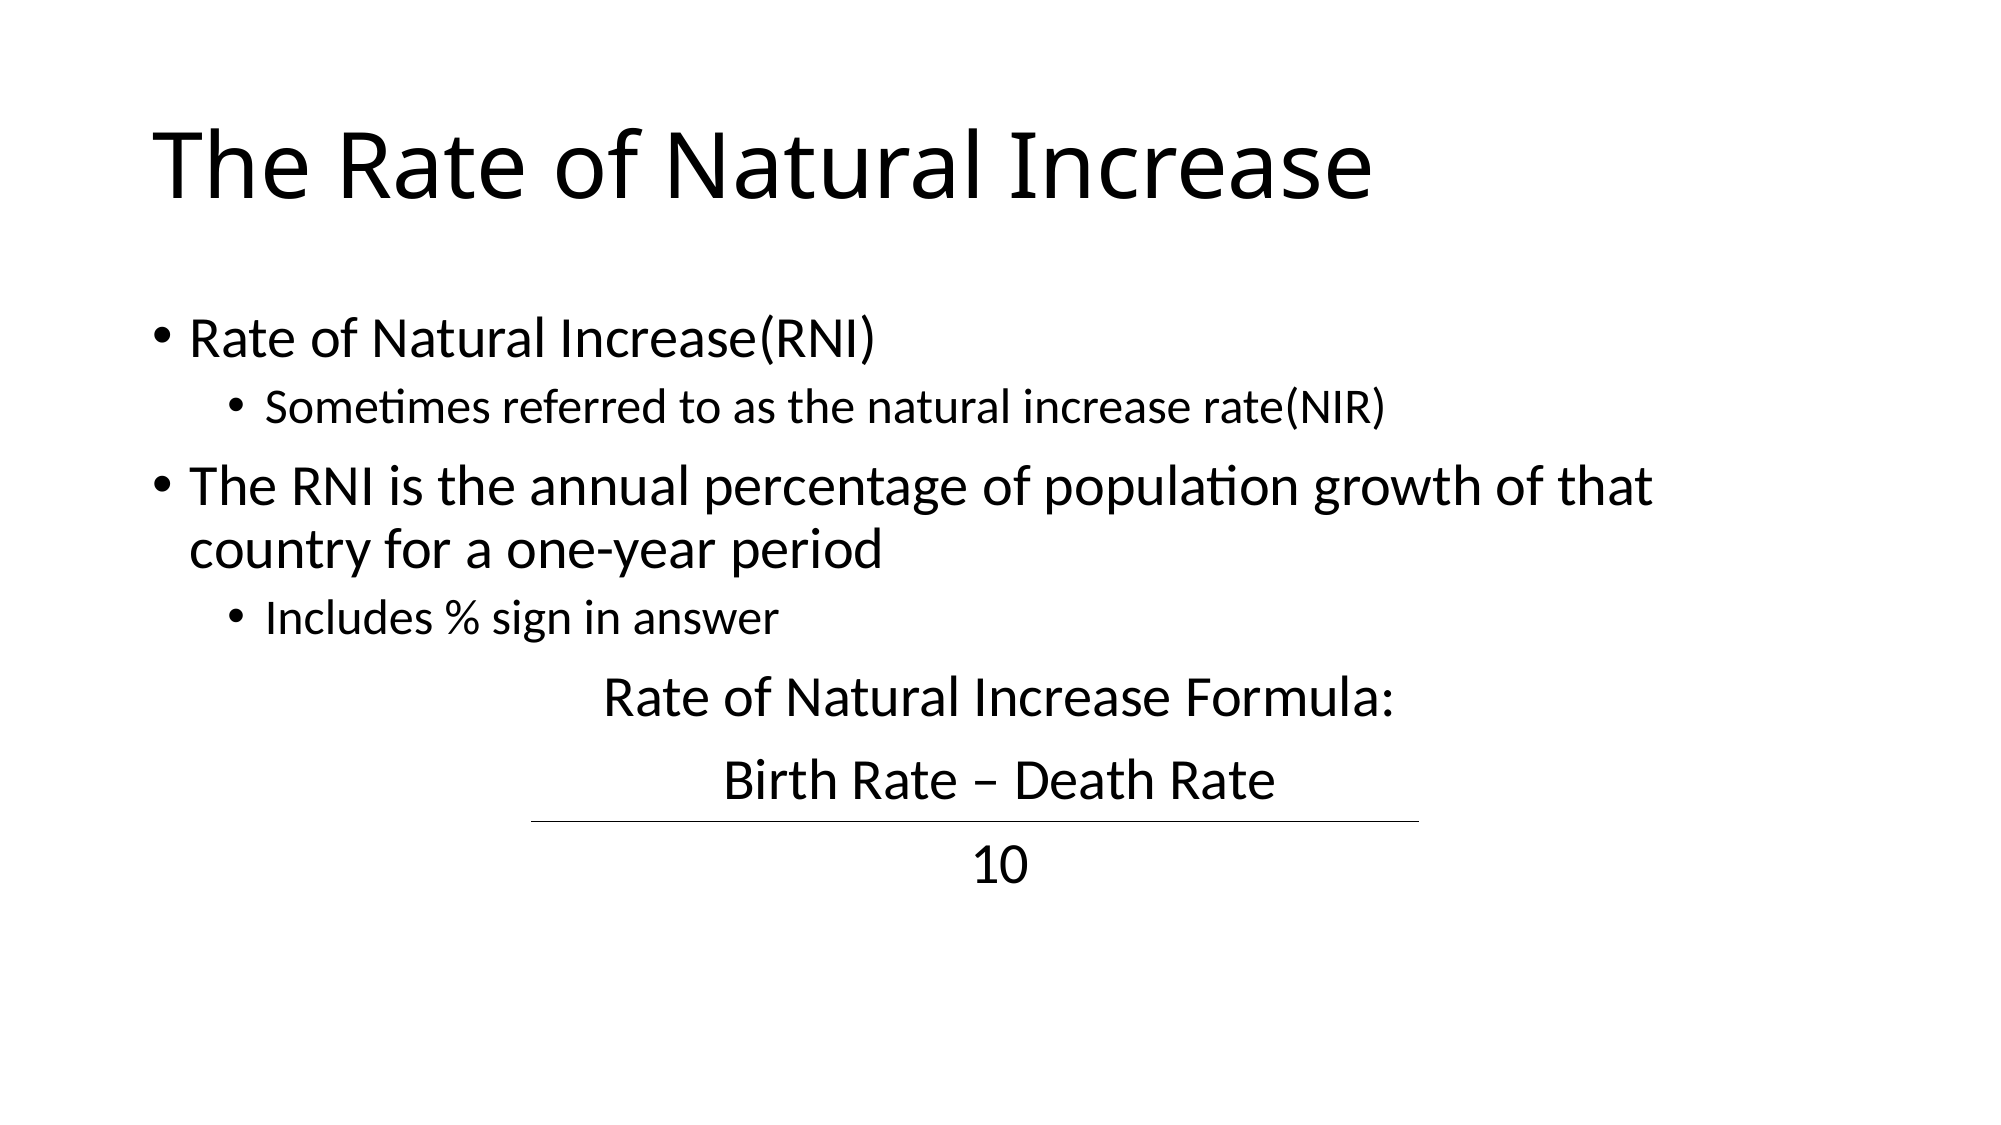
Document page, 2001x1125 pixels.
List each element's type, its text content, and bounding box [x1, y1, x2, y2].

list Rate of Natural Increase(RNI) Sometimes referred to as the natural increase rate(NIR) The RNI is the annual percentage of population growth of that country for a one-year period Includes % sign in answer Rate of Natural Increase Formula: Birth Rate – Death Rate 10 [137, 299, 1863, 1014]
title The Rate of Natural Increase [137, 59, 1863, 278]
